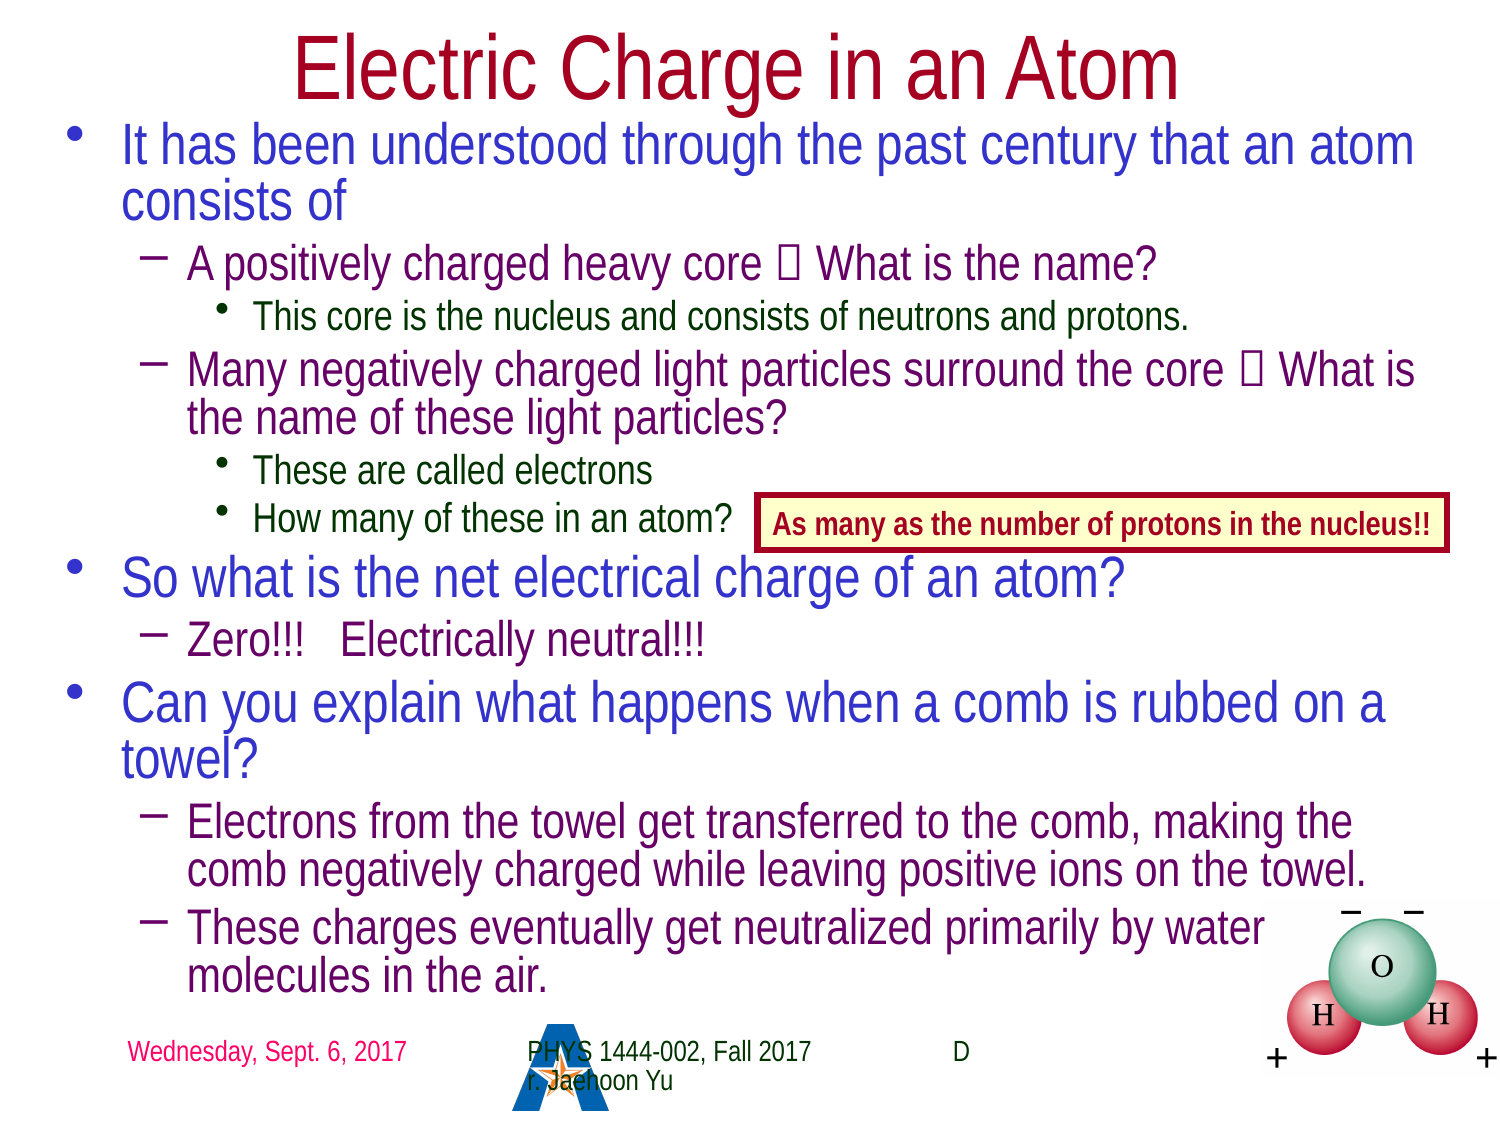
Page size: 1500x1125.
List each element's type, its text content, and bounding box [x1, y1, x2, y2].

title Electric Charge in an Atom [74, 0, 1401, 112]
picture [512, 1101, 609, 1111]
list It has been understood through the past century that an atom consists of A positively charged heavy core  What is the name? This core is the nucleus and consists of neutrons and protons. Many negatively charged light particles surround the core  What is the name of these light particles? These are called electrons How many of these in an atom? So what is the net electrical charge of an atom? Zero!!! Electrically neutral!!! Can you explain what happens when a comb is rubbed on a towel? Electrons from the towel get transferred to the comb, making the comb negatively charged while leaving positive ions on the towel. These charges eventually get neutralized primarily by water molecules in the air. [49, 112, 1451, 1038]
slide_number 4 [1074, 1038, 1388, 1101]
text_box As many as the number of protons in the nucleus!! [757, 495, 1448, 550]
footer PHYS 1444-002, Fall 2017 Dr. Jaehoon Yu [512, 1038, 988, 1101]
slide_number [112, 1038, 426, 1101]
picture [1262, 899, 1500, 1079]
